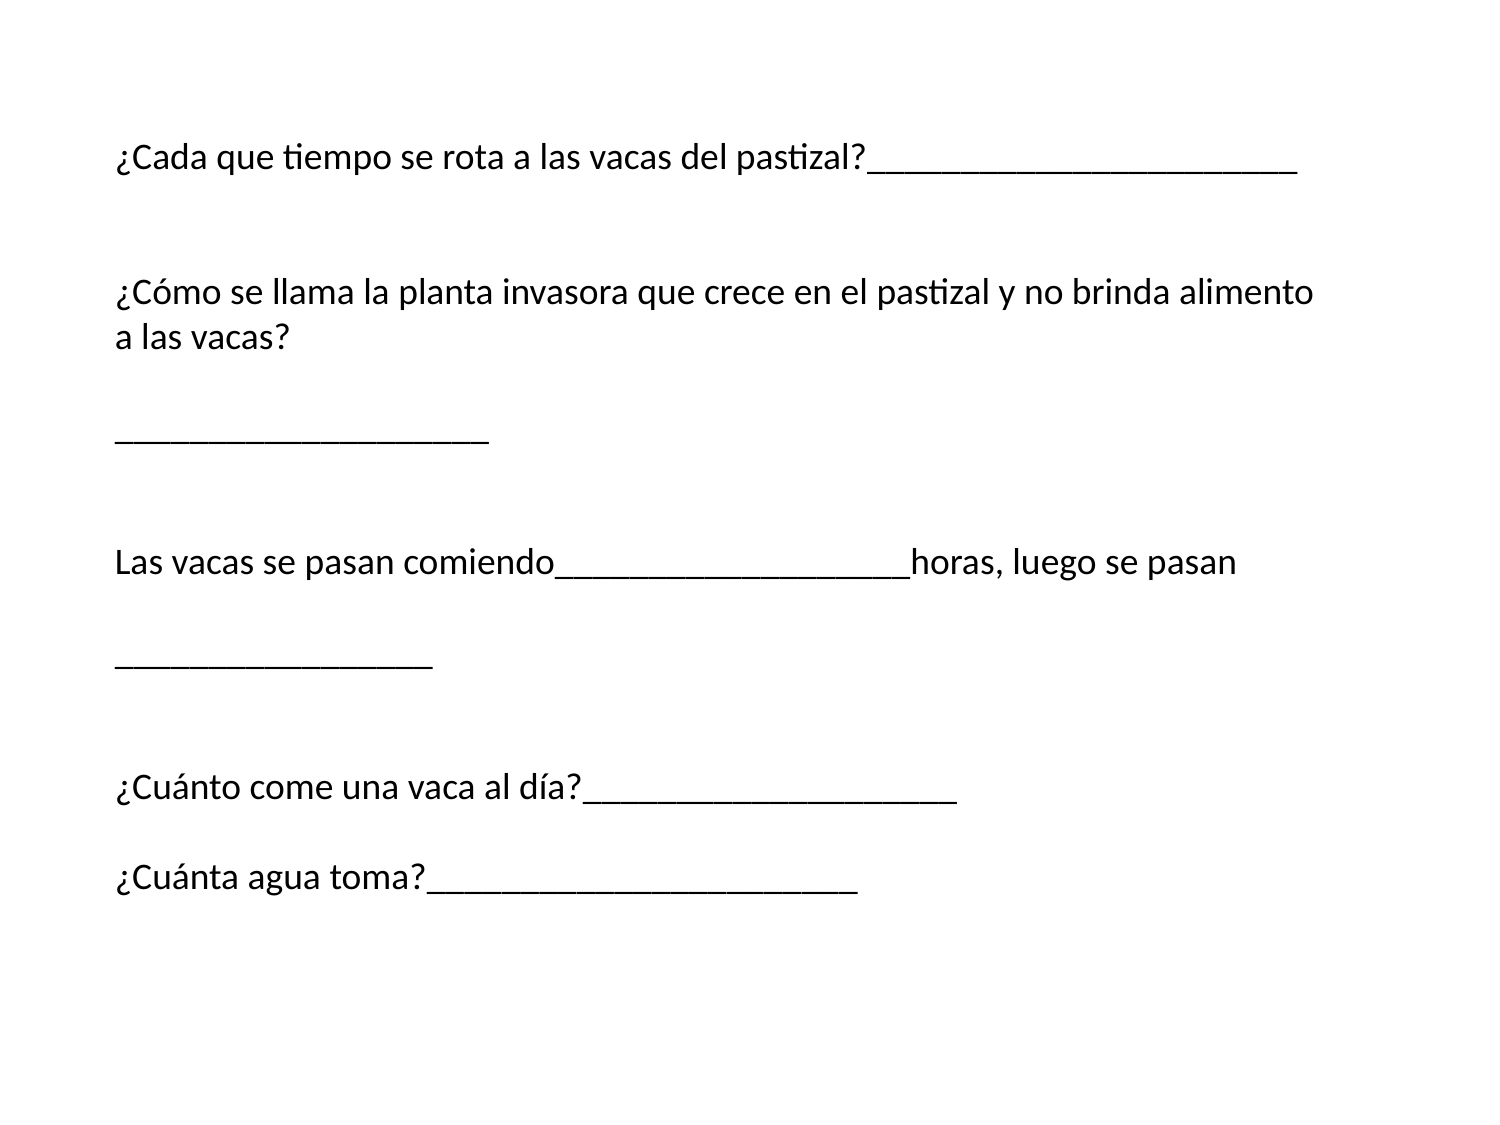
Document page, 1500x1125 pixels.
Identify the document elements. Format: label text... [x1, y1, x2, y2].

text_box ¿Cada que tiempo se rota a las vacas del pastizal?_______________________ ¿Cómo se llama la planta invasora que crece en el pastizal y no brinda alimento a las vacas? ____________________ Las vacas se pasan comiendo___________________horas, luego se pasan _________________ ¿Cuánto come una vaca al día?____________________ ¿Cuánta agua toma?_______________________ [99, 124, 1350, 905]
